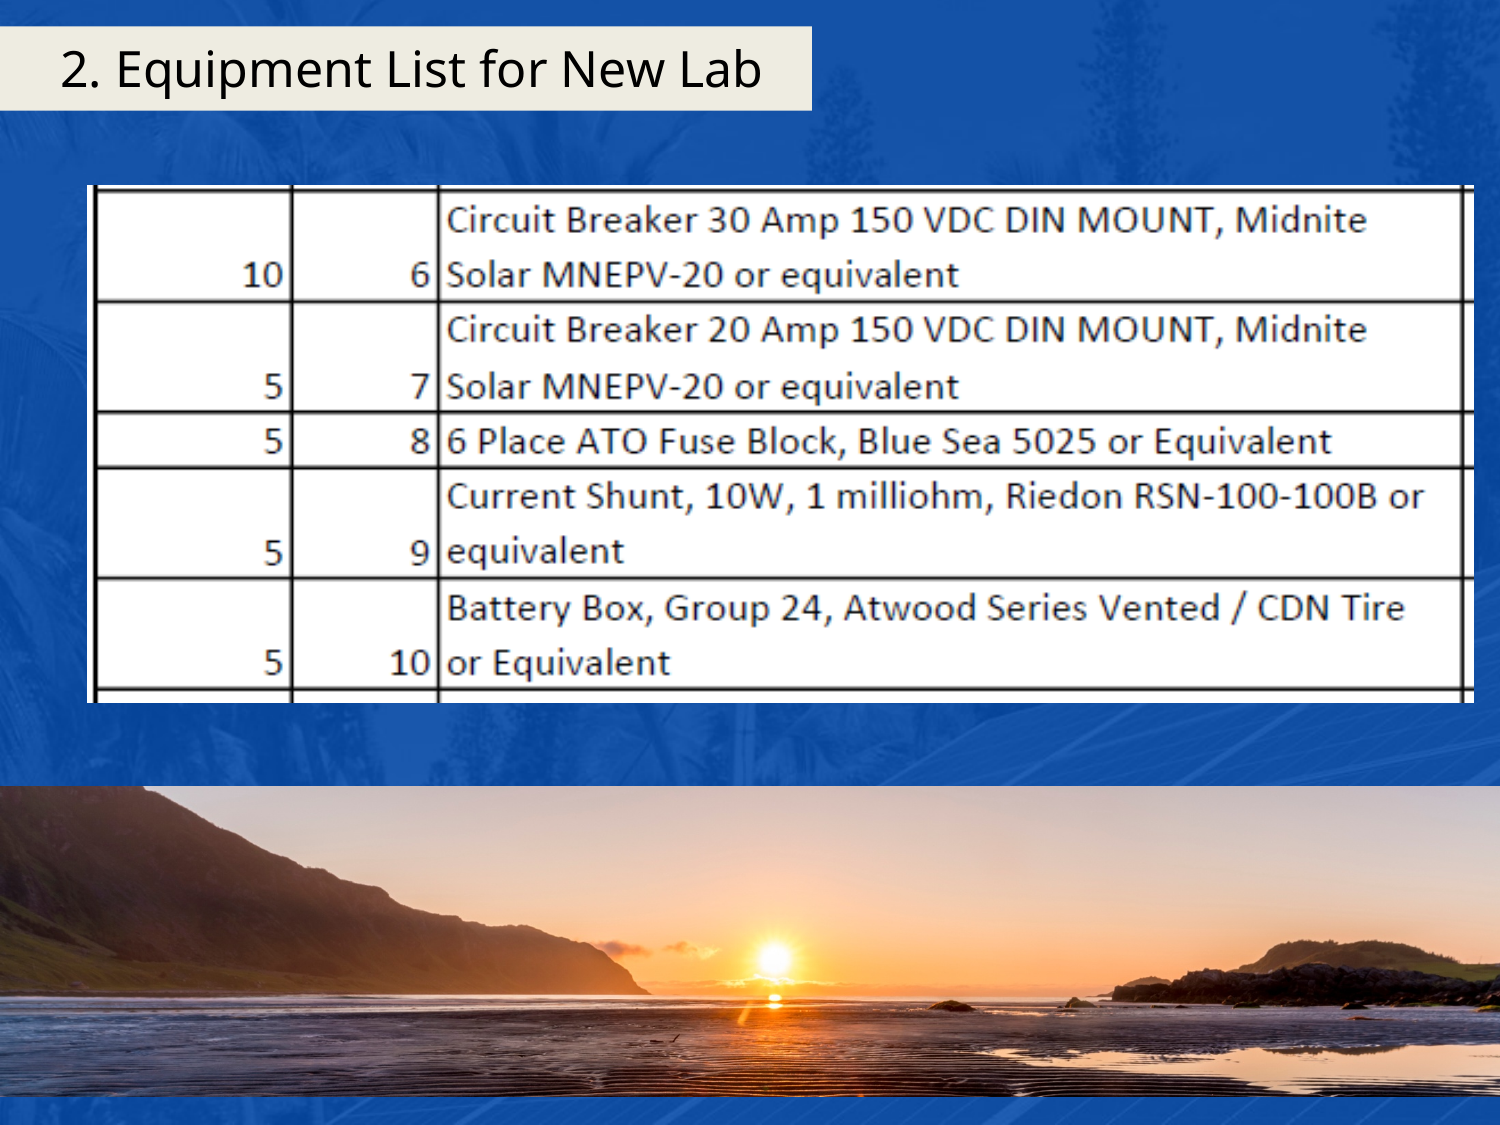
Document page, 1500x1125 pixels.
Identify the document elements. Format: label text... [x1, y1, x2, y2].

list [87, 185, 1474, 703]
title 2. Equipment List for New Lab [24, 11, 813, 123]
picture [0, 0, 1500, 1125]
